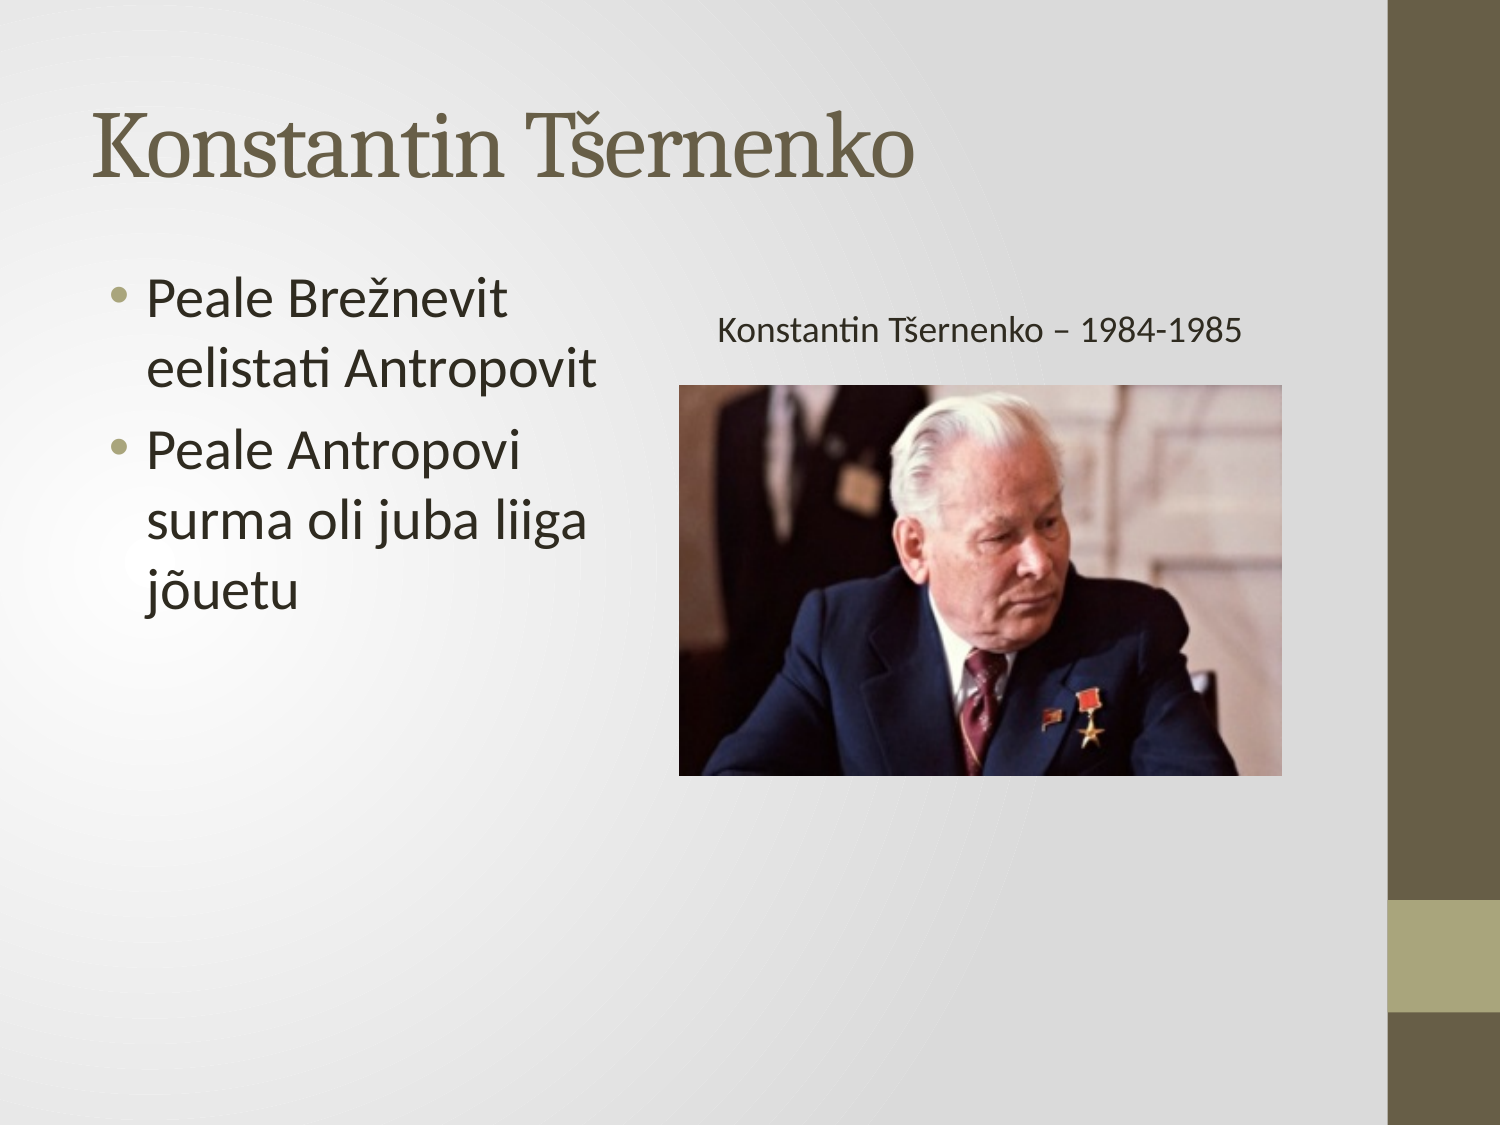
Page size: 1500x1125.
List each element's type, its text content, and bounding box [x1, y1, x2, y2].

list Peale Brežnevit eelistati Antropovit Peale Antropovi surma oli juba liiga jõuetu [75, 251, 675, 1005]
title Konstantin Tšernenko [75, 45, 1325, 233]
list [678, 384, 1283, 776]
text_box Konstantin Tšernenko – 1984-1985 [702, 297, 1282, 358]
